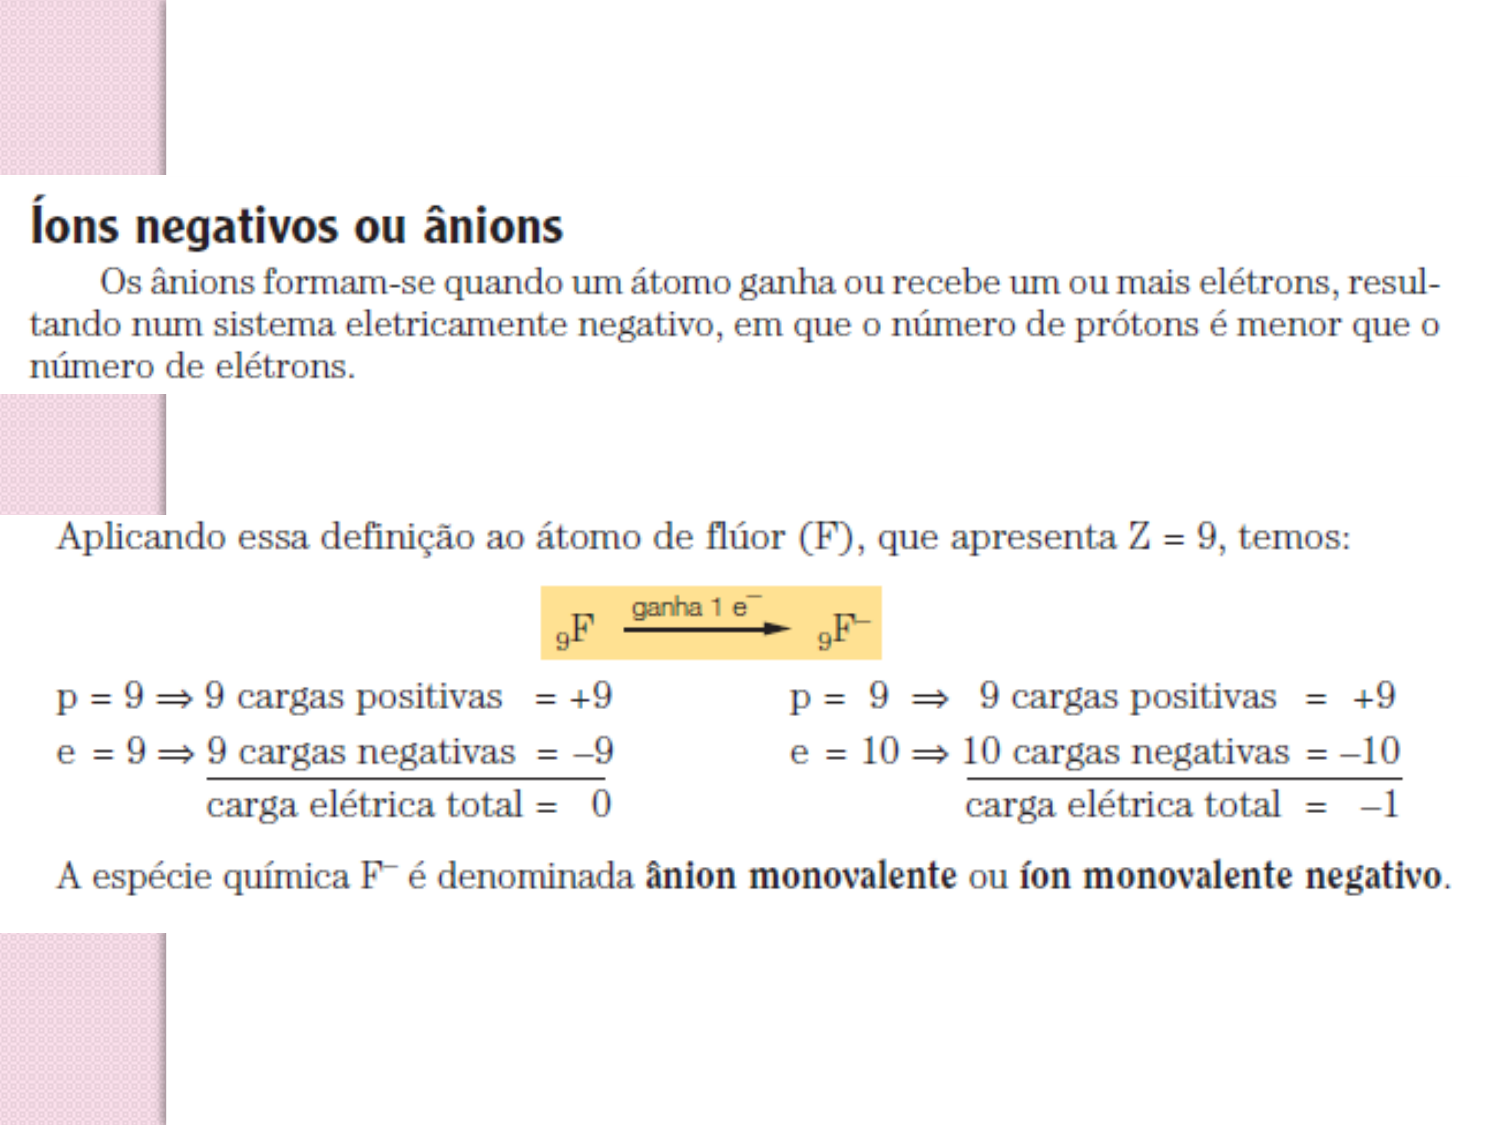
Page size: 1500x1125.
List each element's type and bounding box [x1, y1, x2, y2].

picture [0, 175, 1469, 394]
picture [0, 515, 1500, 933]
